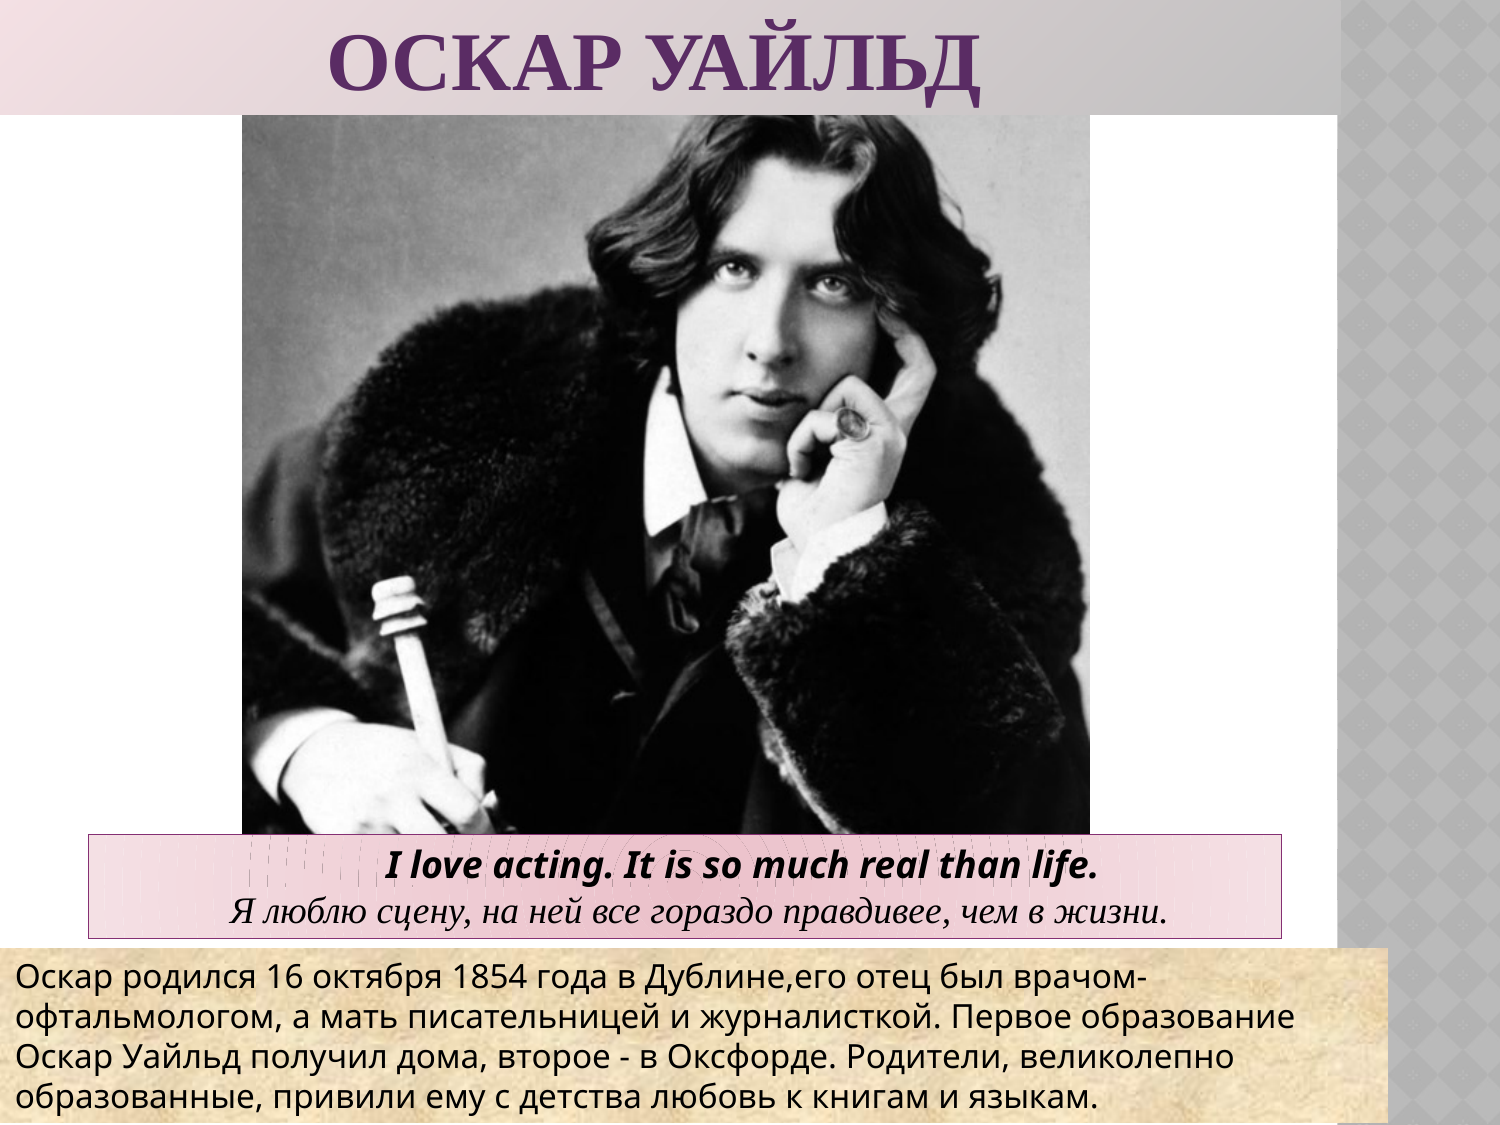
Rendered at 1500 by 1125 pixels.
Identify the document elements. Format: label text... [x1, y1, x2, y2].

picture [241, 101, 1091, 888]
text_box Оскар родился 16 октября 1854 года в Дублине,его отец был врачом-офтальмологом, а мать писательницей и журналисткой. Первое образование Оскар Уайльд получил дома, второе - в Оксфорде. Родители, великолепно образованные, привили ему с детства любовь к книгам и языкам. [0, 948, 1388, 1123]
text_box I love acting. It is so much real than life. Я люблю сцену, на ней все гораздо правдивее, чем в жизни. [88, 834, 1282, 939]
text_box ОСКАР УАЙЛЬД [0, 0, 1341, 115]
